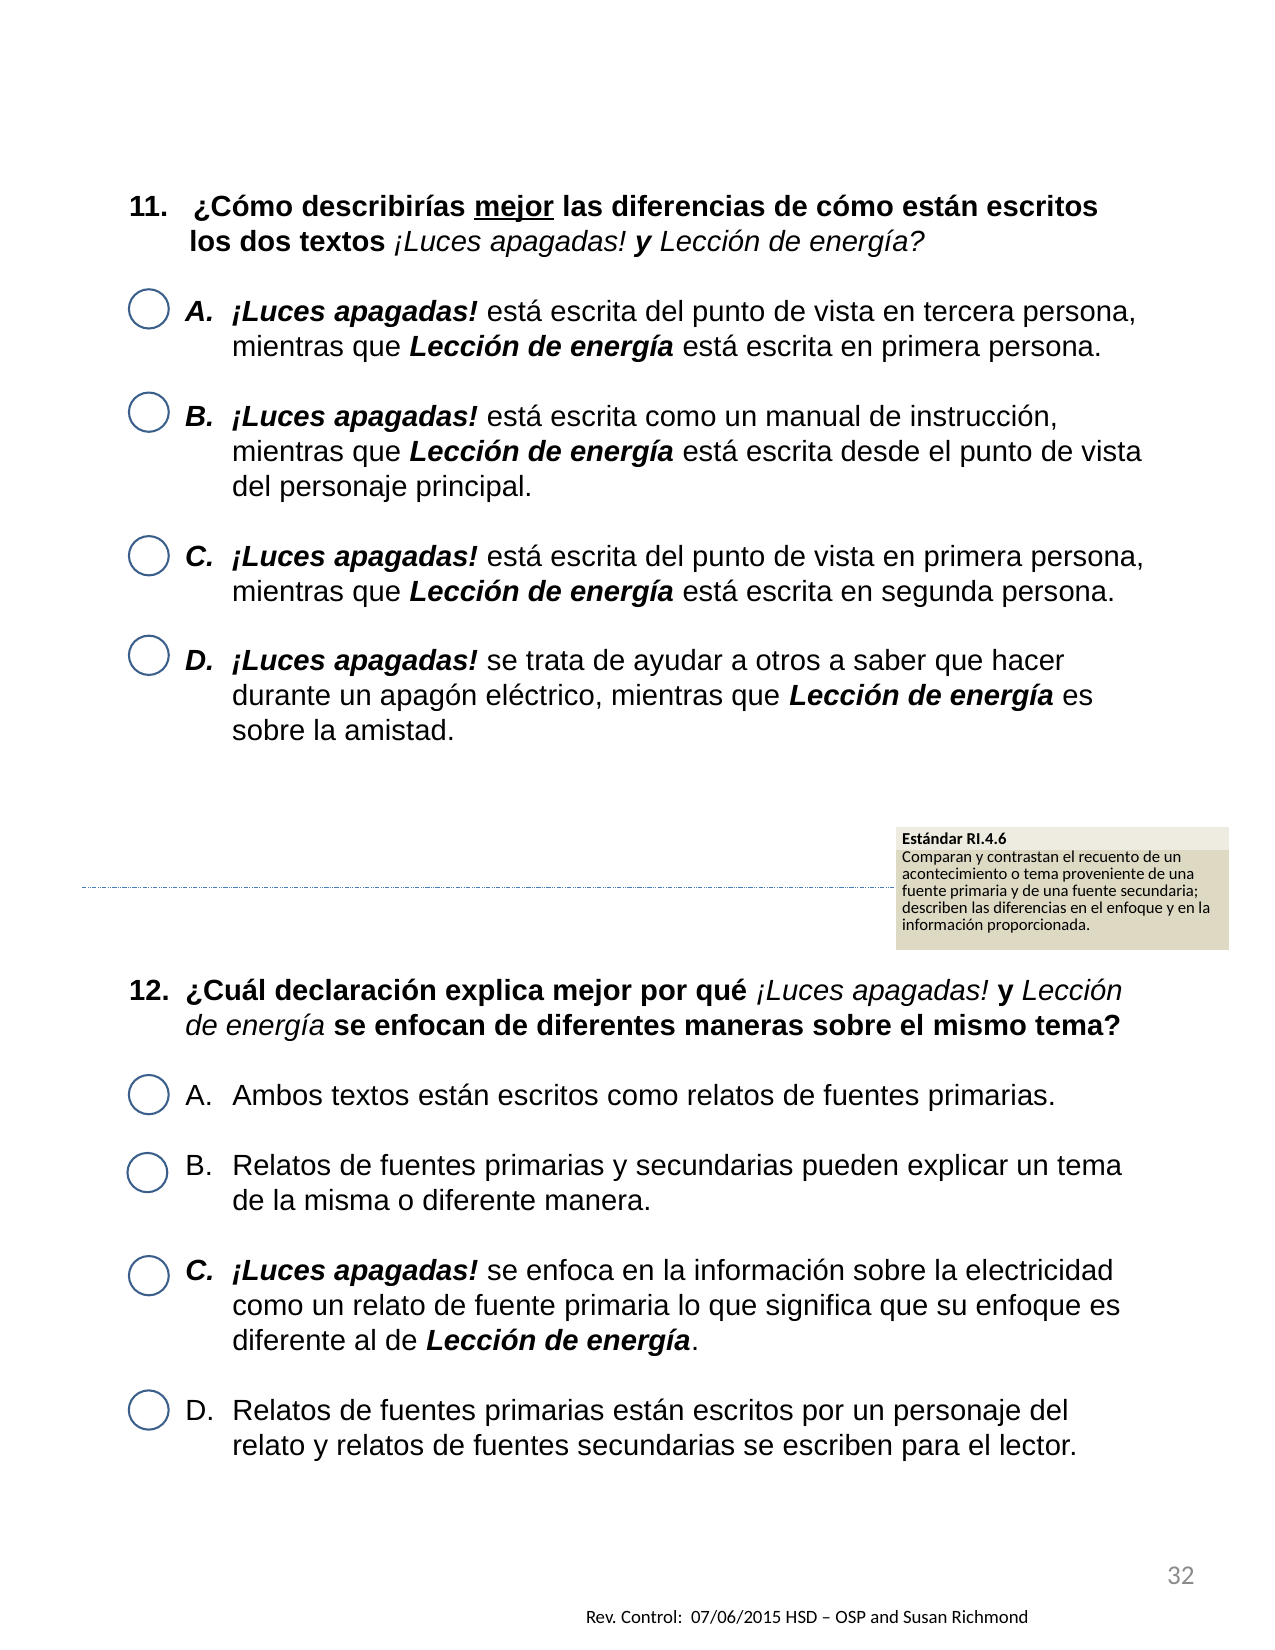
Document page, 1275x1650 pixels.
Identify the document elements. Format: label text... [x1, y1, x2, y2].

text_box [127, 1074, 169, 1430]
table_header Estándar RI.4.6 [896, 827, 1229, 847]
table_cell Comparan y contrastan el recuento de un acontecimiento o tema proveniente de una fuente primaria y de una fuente secundaria; describen las diferencias en el enfoque y en la información proporcionada. [896, 847, 1229, 931]
text_box 11. ¿Cómo describirías mejor las diferencias de cómo están escritos los dos textos ¡Luces apagadas! y Lección de energía? ¡Luces apagadas! está escrita del punto de vista en tercera persona, mientras que Lección de energía está escrita en primera persona. ¡Luces apagadas! está escrita como un manual de instrucción, mientras que Lección de energía está escrita desde el punto de vista del personaje principal. ¡Luces apagadas! está escrita del punto de vista en primera persona, mientras que Lección de energía está escrita en segunda persona. ¡Luces apagadas! se trata de ayudar a otros a saber que hacer durante un apagón eléctrico, mientras que Lección de energía es sobre la amistad. [112, 178, 1163, 755]
slide_number 32 [913, 1529, 1212, 1618]
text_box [128, 288, 169, 676]
text_box ¿Cuál declaración explica mejor por qué ¡Luces apagadas! y Lección de energía se enfocan de diferentes maneras sobre el mismo tema? Ambos textos están escritos como relatos de fuentes primarias. Relatos de fuentes primarias y secundarias pueden explicar un tema de la misma o diferente manera. ¡Luces apagadas! se enfoca en la información sobre la electricidad como un relato de fuente primaria lo que significa que su enfoque es diferente al de Lección de energía. Relatos de fuentes primarias están escritos por un personaje del relato y relatos de fuentes secundarias se escriben para el lector. [112, 963, 1163, 1470]
